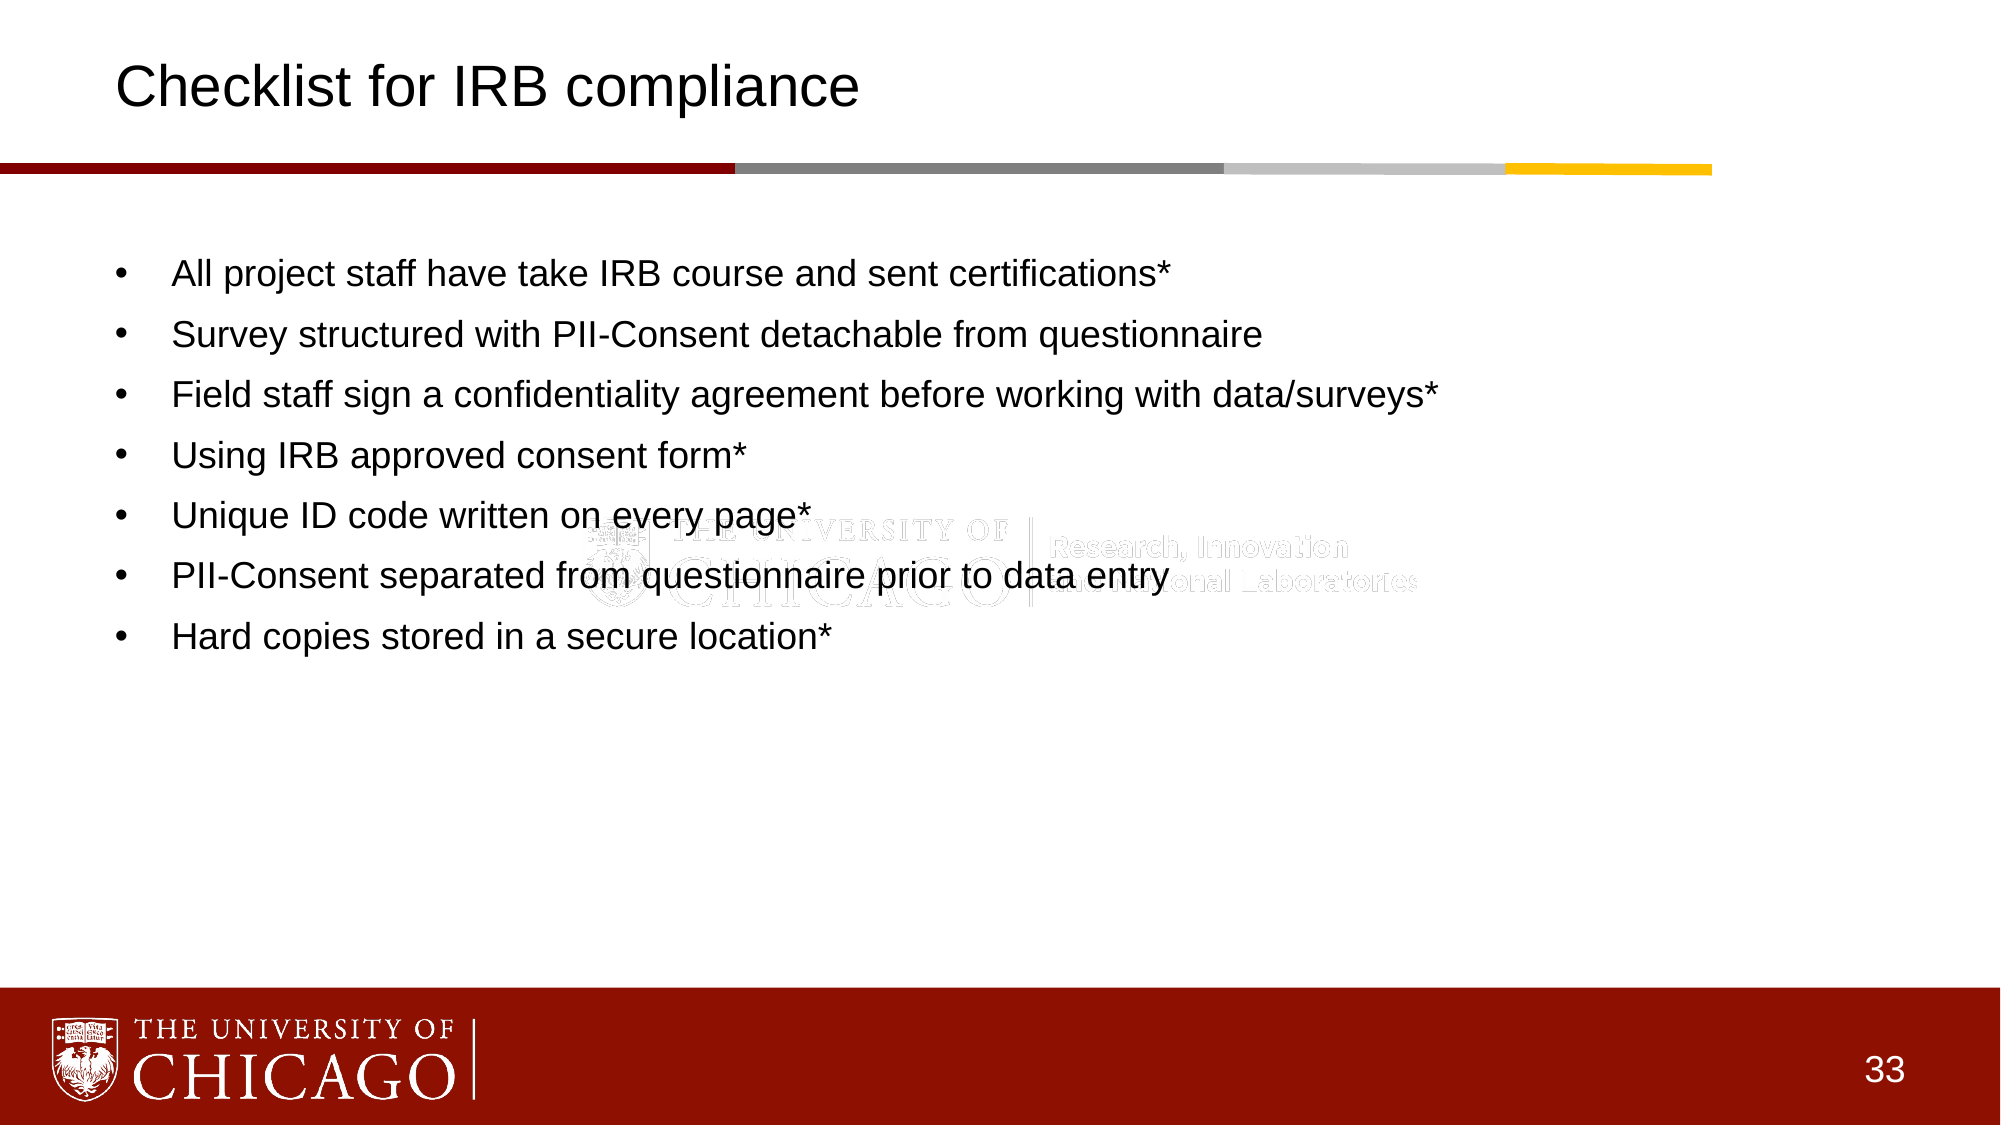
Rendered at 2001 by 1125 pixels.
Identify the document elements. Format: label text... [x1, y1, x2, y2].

title Checklist for IRB compliance [100, 5, 1901, 161]
list All project staff have take IRB course and sent certifications* Survey structured with PII-Consent detachable from questionnaire Field staff sign a confidentiality agreement before working with data/surveys* Using IRB approved consent form* Unique ID code written on every page* PII-Consent separated from questionnaire prior to data entry Hard copies stored in a secure location* [99, 246, 1900, 901]
picture [27, 992, 485, 1119]
